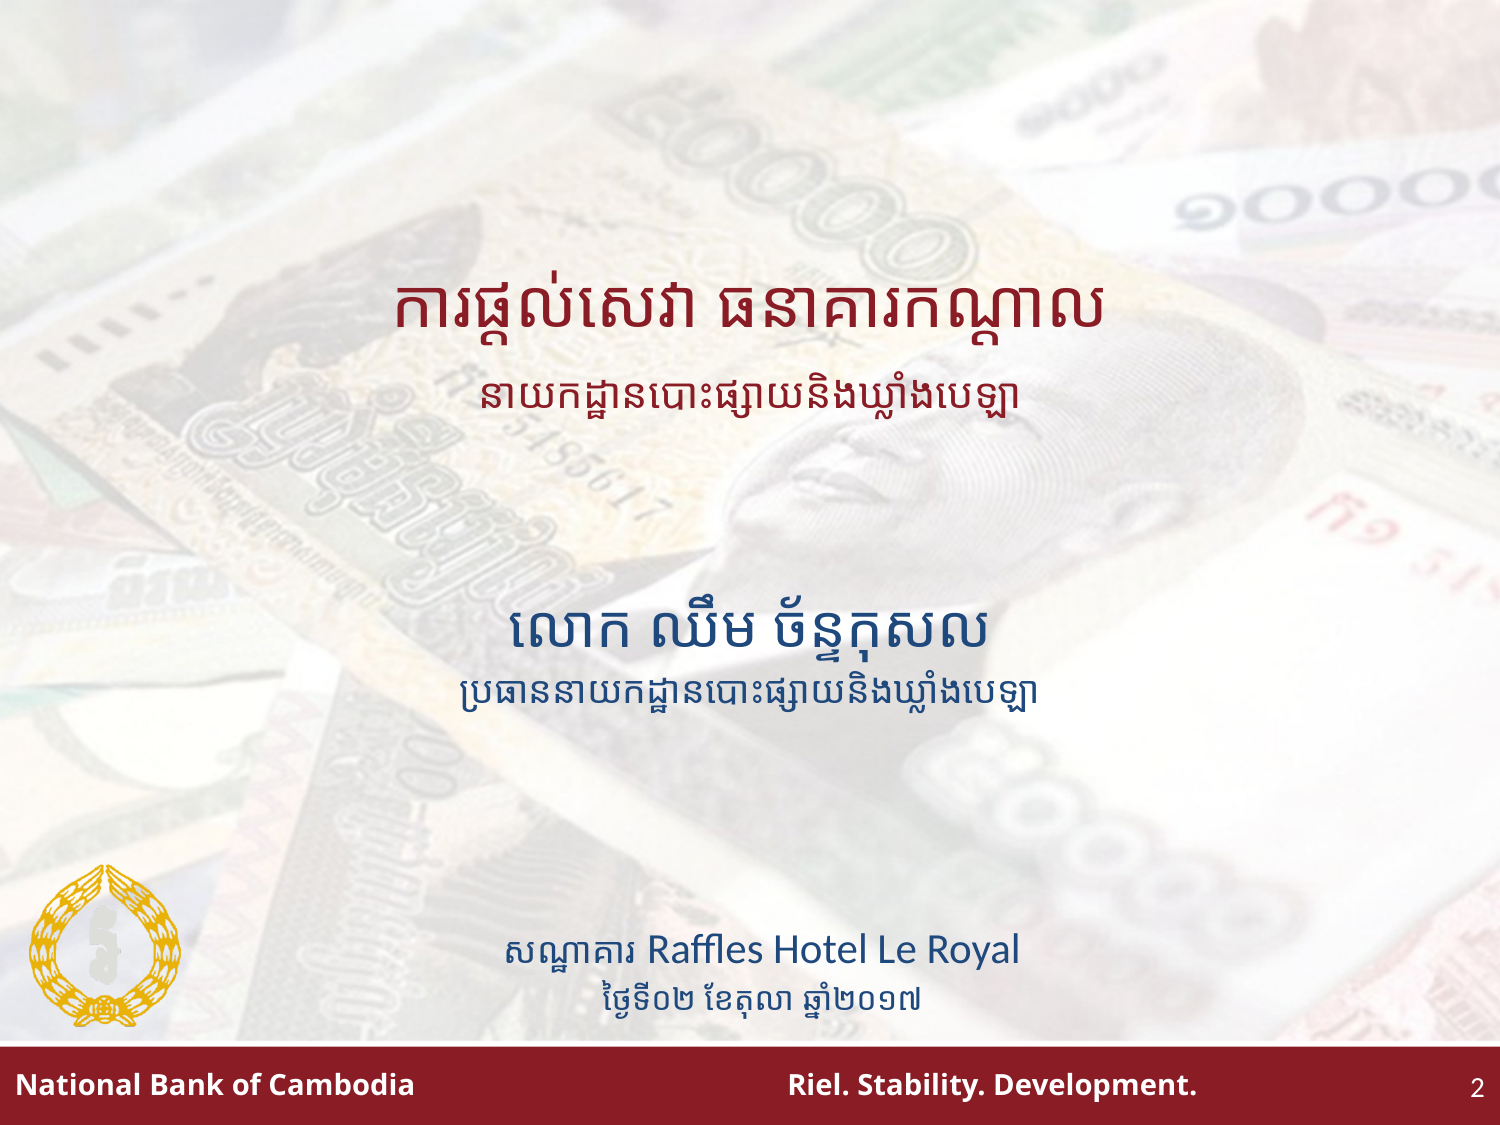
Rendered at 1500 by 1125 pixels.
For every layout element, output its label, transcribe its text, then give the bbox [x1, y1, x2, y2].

picture [0, 0, 1500, 1046]
title ការផ្តល់សេវា ធនាគារកណ្តាល នាយកដ្ឋានបោះផ្សាយនិងឃ្លាំងបេឡា [112, 162, 1388, 475]
subtitle សណ្ឋាគារ Raffles Hotel Le Royal ថ្ងៃទី០២ ខែតុលា ឆ្នាំ២០១៧ [237, 912, 1288, 1025]
slide_number 2 [1149, 1056, 1500, 1116]
text_box លោក ឈឹម ច័ន្ទកុសល ប្រធាននាយកដ្ឋានបោះផ្សាយនិងឃ្លាំងបេឡា [224, 562, 1275, 738]
